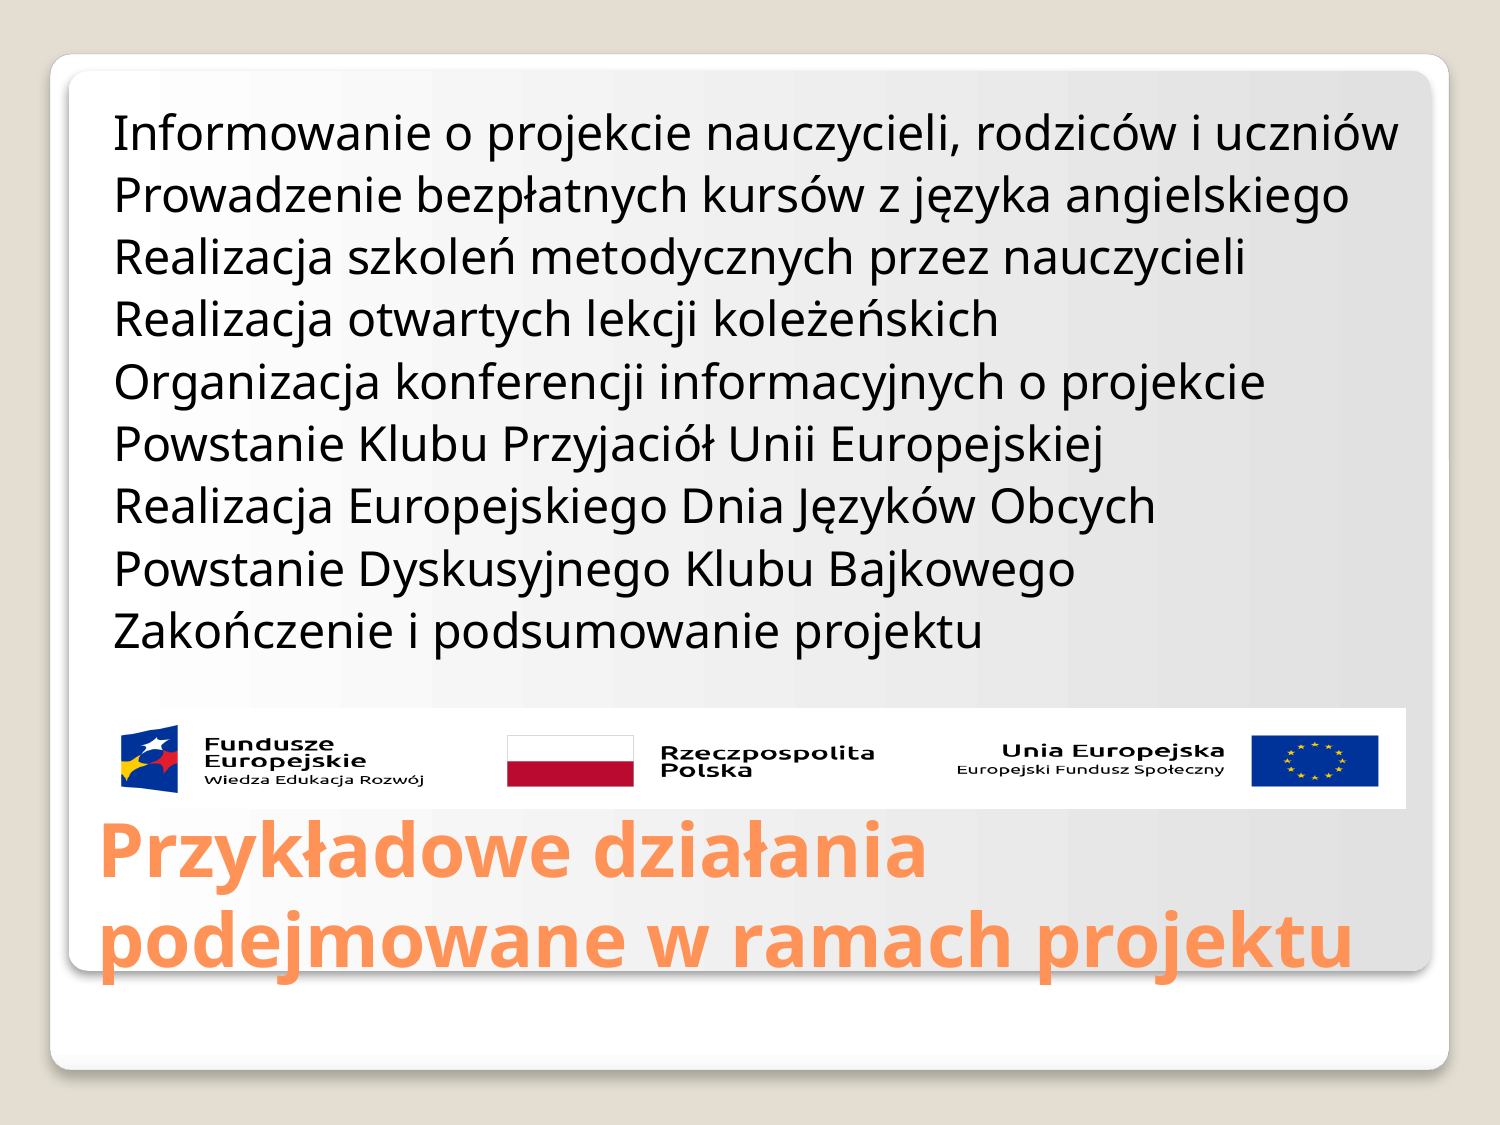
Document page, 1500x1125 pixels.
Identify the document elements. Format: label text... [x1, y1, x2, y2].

text_box Przykładowe działania podejmowane w ramach projektu [82, 738, 1425, 990]
picture [93, 708, 1407, 809]
text_box Informowanie o projekcie nauczycieli, rodziców i uczniów Prowadzenie bezpłatnych kursów z języka angielskiego Realizacja szkoleń metodycznych przez nauczycieli Realizacja otwartych lekcji koleżeńskich Organizacja konferencji informacyjnych o projekcie Powstanie Klubu Przyjaciół Unii Europejskiej Realizacja Europejskiego Dnia Języków Obcych Powstanie Dyskusyjnego Klubu Bajkowego Zakończenie i podsumowanie projektu [82, 86, 1425, 715]
